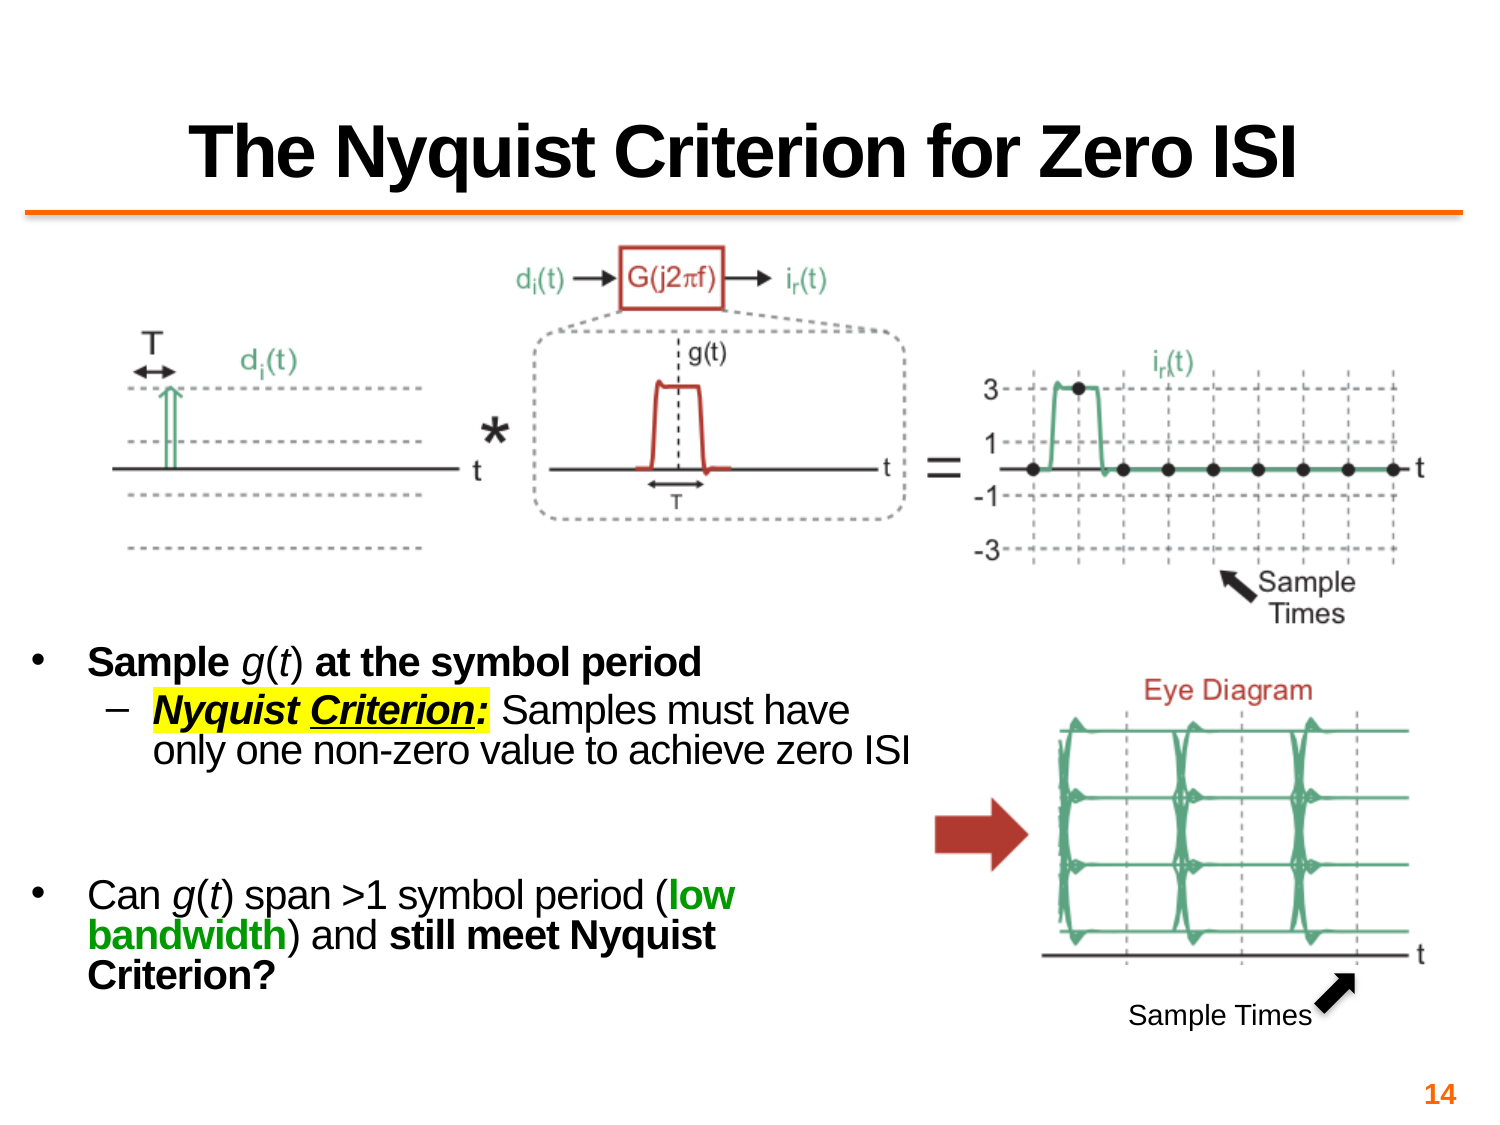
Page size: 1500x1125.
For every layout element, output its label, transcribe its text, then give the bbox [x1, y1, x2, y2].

list Sample g(t) at the symbol period Nyquist Criterion: Samples must have only one non-zero value to achieve zero ISI Can g(t) span >1 symbol period (low bandwidth) and still meet Nyquist Criterion? [24, 637, 919, 1063]
title The Nyquist Criterion for Zero ISI [24, 24, 1463, 201]
slide_number 14 [1112, 1074, 1463, 1110]
text_box [1310, 974, 1358, 1017]
picture [0, 240, 1500, 965]
text_box Sample Times [1113, 989, 1329, 1039]
